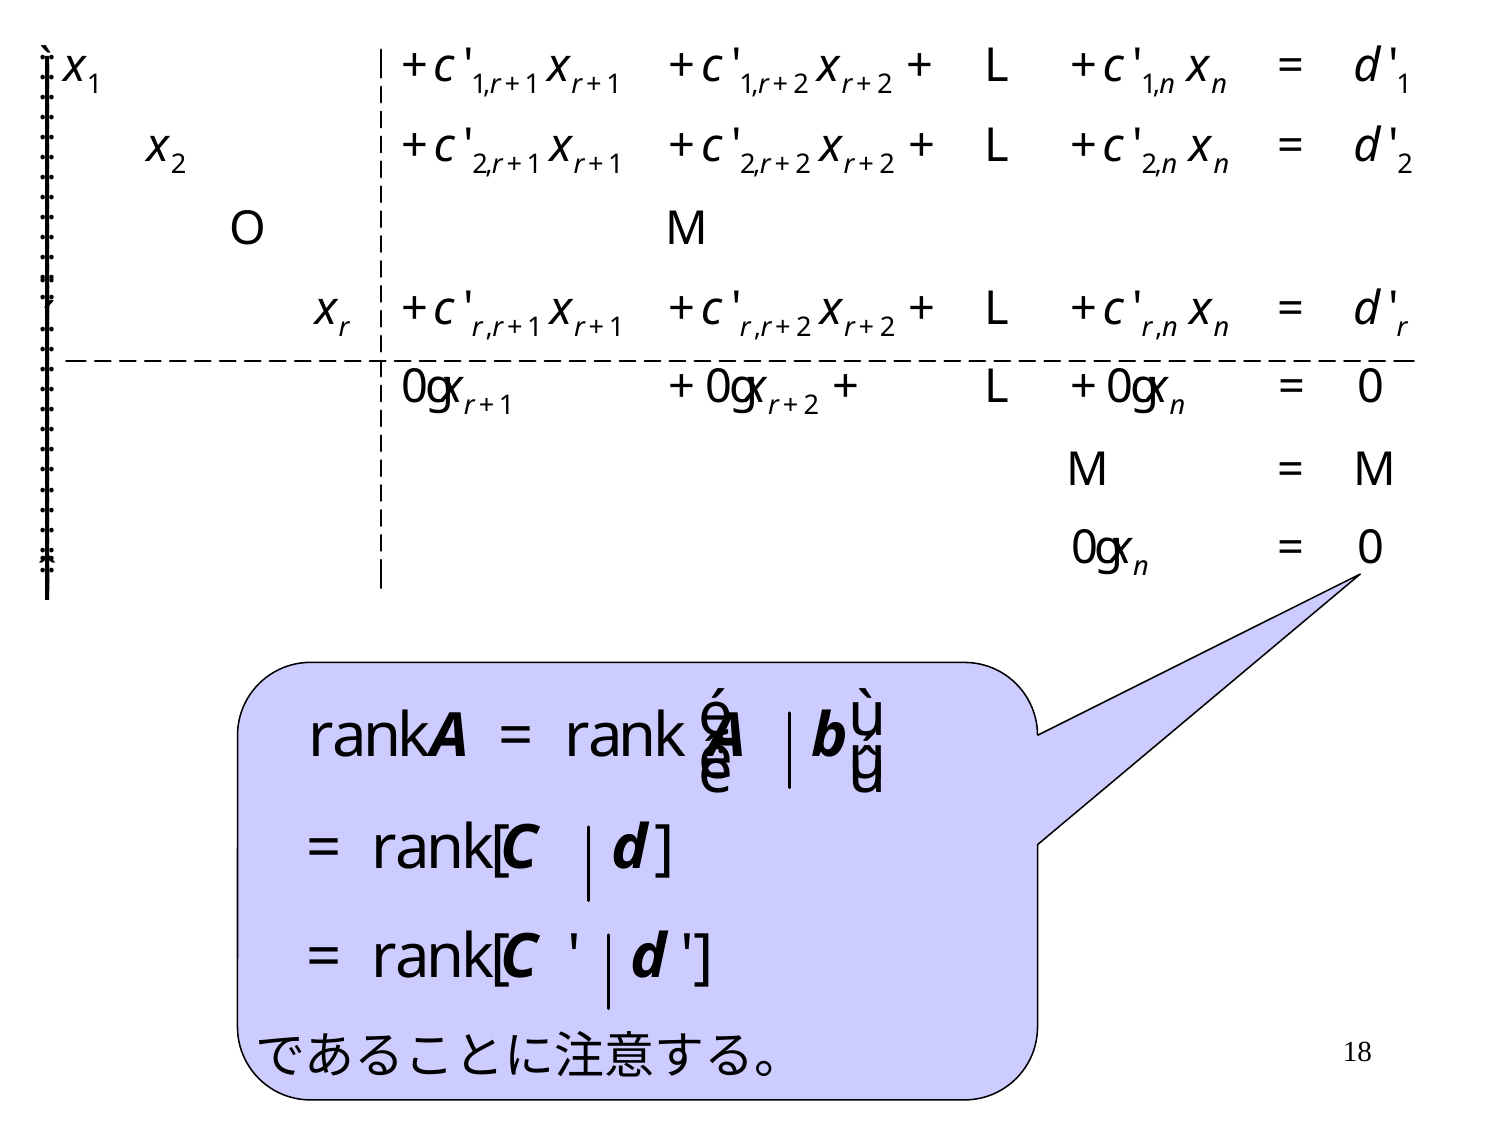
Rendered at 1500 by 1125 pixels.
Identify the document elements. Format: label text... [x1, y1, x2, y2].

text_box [299, 674, 876, 1023]
slide_number 18 [1074, 1024, 1388, 1101]
text_box であることに注意する。 [240, 1015, 820, 1091]
text_box [237, 610, 1318, 1100]
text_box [37, 37, 1426, 601]
